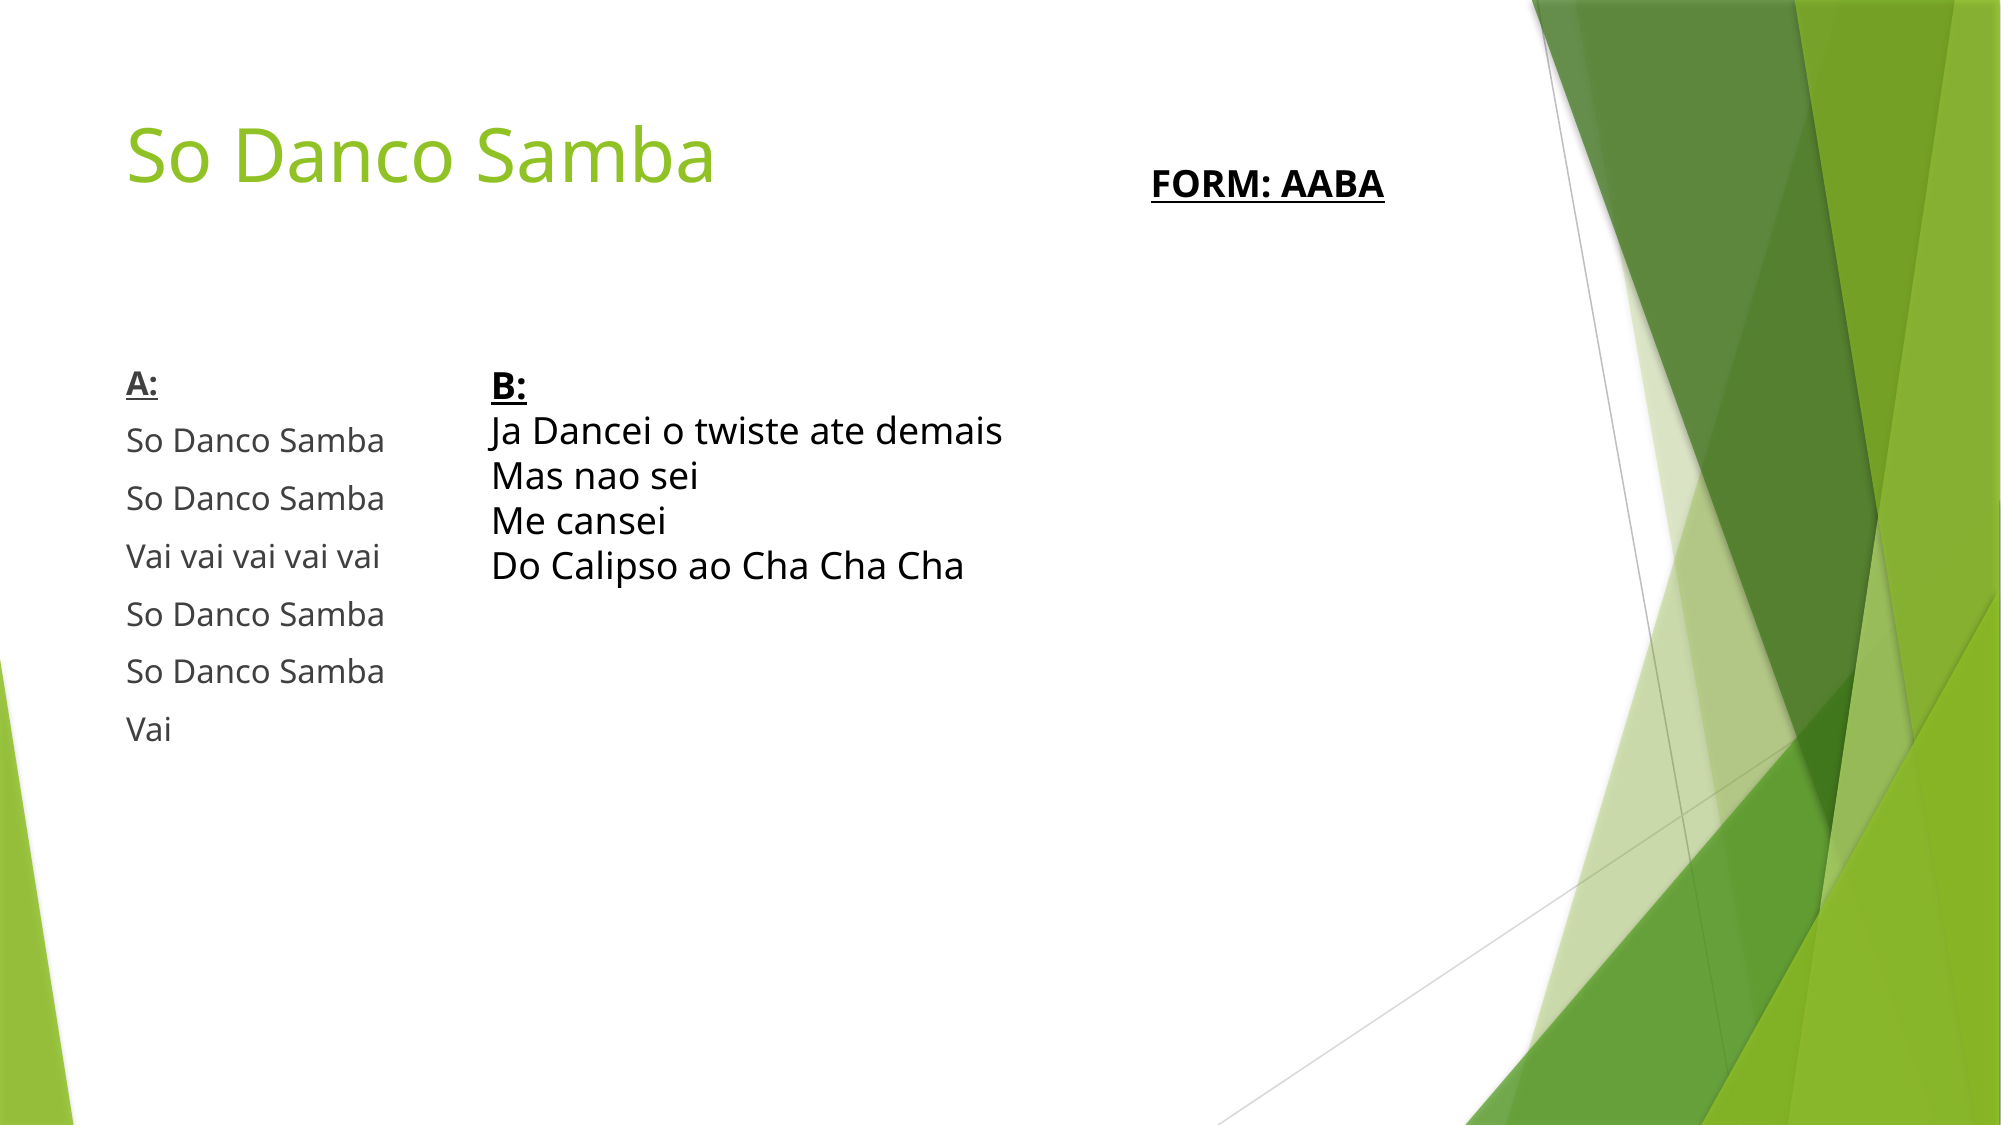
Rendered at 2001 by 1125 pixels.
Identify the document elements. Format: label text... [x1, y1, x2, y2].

list A: So Danco Samba So Danco Samba Vai vai vai vai vai So Danco Samba So Danco Samba Vai [111, 354, 623, 758]
title So Danco Samba [111, 99, 1522, 317]
text_box B: Ja Dancei o twiste ate demais Mas nao sei Me cansei Do Calipso ao Cha Cha Cha [475, 354, 1156, 640]
text_box FORM: AABA [1135, 152, 1400, 213]
